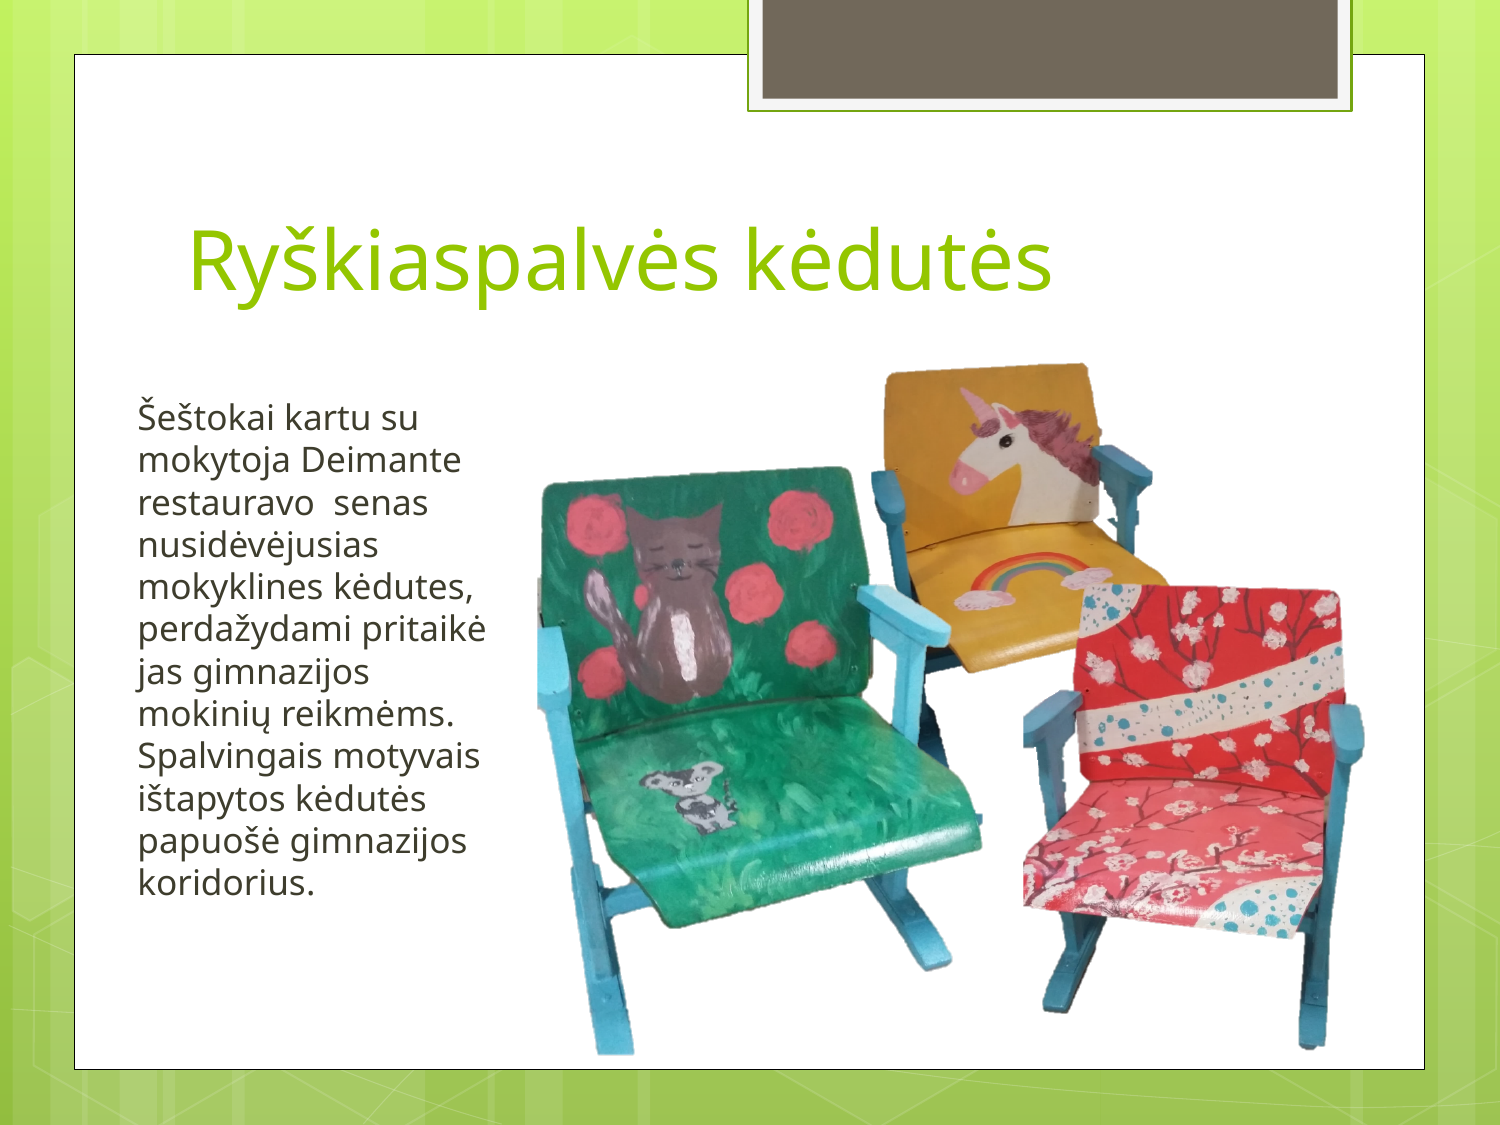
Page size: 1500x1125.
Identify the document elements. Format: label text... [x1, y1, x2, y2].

title Ryškiaspalvės kėdutės [171, 168, 1324, 315]
picture [537, 349, 1367, 1060]
list Šeštokai kartu su mokytoja Deimante restauravo senas nusidėvėjusias mokyklines kėdutes, perdažydami pritaikė jas gimnazijos mokinių reikmėms. Spalvingais motyvais ištapytos kėdutės papuošė gimnazijos koridorius. [112, 387, 514, 1012]
